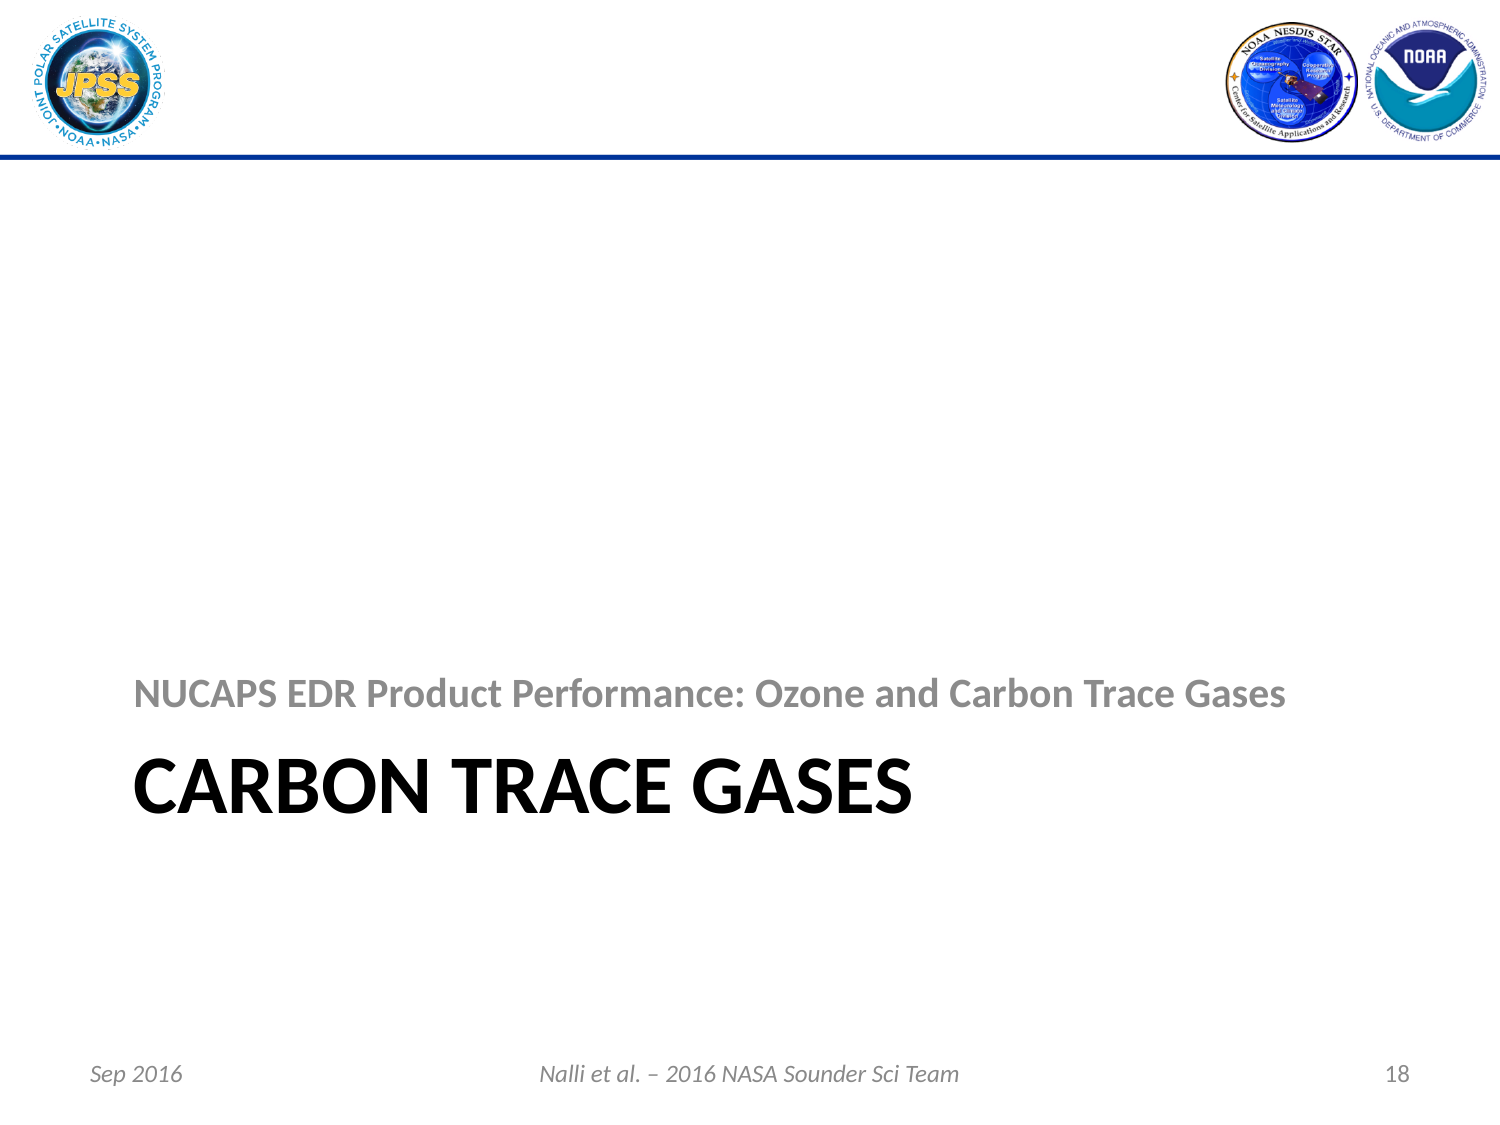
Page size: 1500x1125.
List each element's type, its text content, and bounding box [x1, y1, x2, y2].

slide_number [75, 1042, 425, 1103]
slide_number 18 [1074, 1042, 1425, 1103]
title Carbon Trace Gases [118, 724, 1394, 947]
picture [1224, 22, 1358, 143]
footer Nalli et al. – 2016 NASA Sounder Sci Team [512, 1042, 988, 1103]
list NUCAPS EDR Product Performance: Ozone and Carbon Trace Gases [118, 476, 1394, 724]
picture [30, 15, 165, 150]
picture [1362, 17, 1489, 144]
